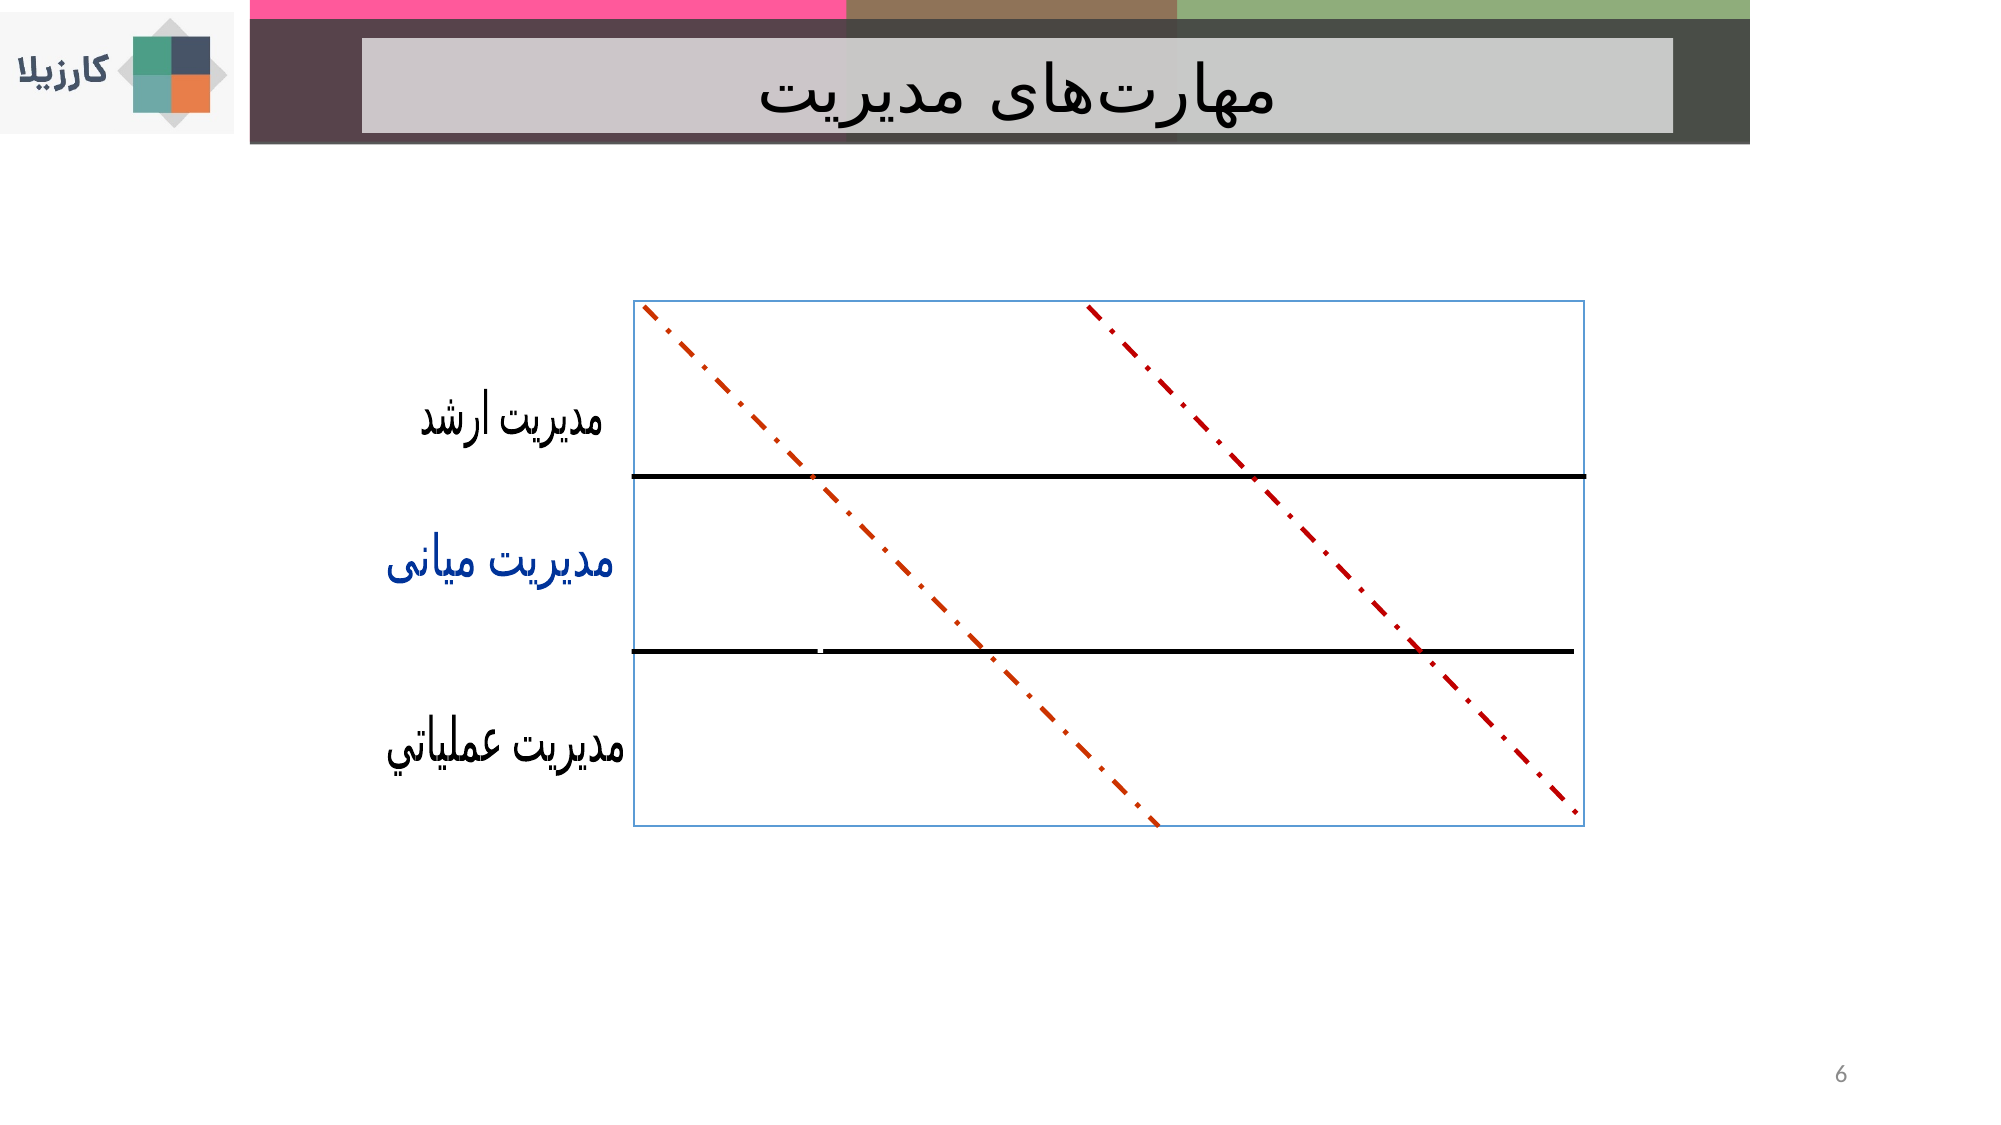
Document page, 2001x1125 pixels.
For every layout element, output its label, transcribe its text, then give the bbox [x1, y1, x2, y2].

slide_number 6 [1412, 1042, 1863, 1103]
text_box [633, 300, 1585, 827]
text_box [249, 0, 1750, 145]
picture [0, 12, 234, 135]
